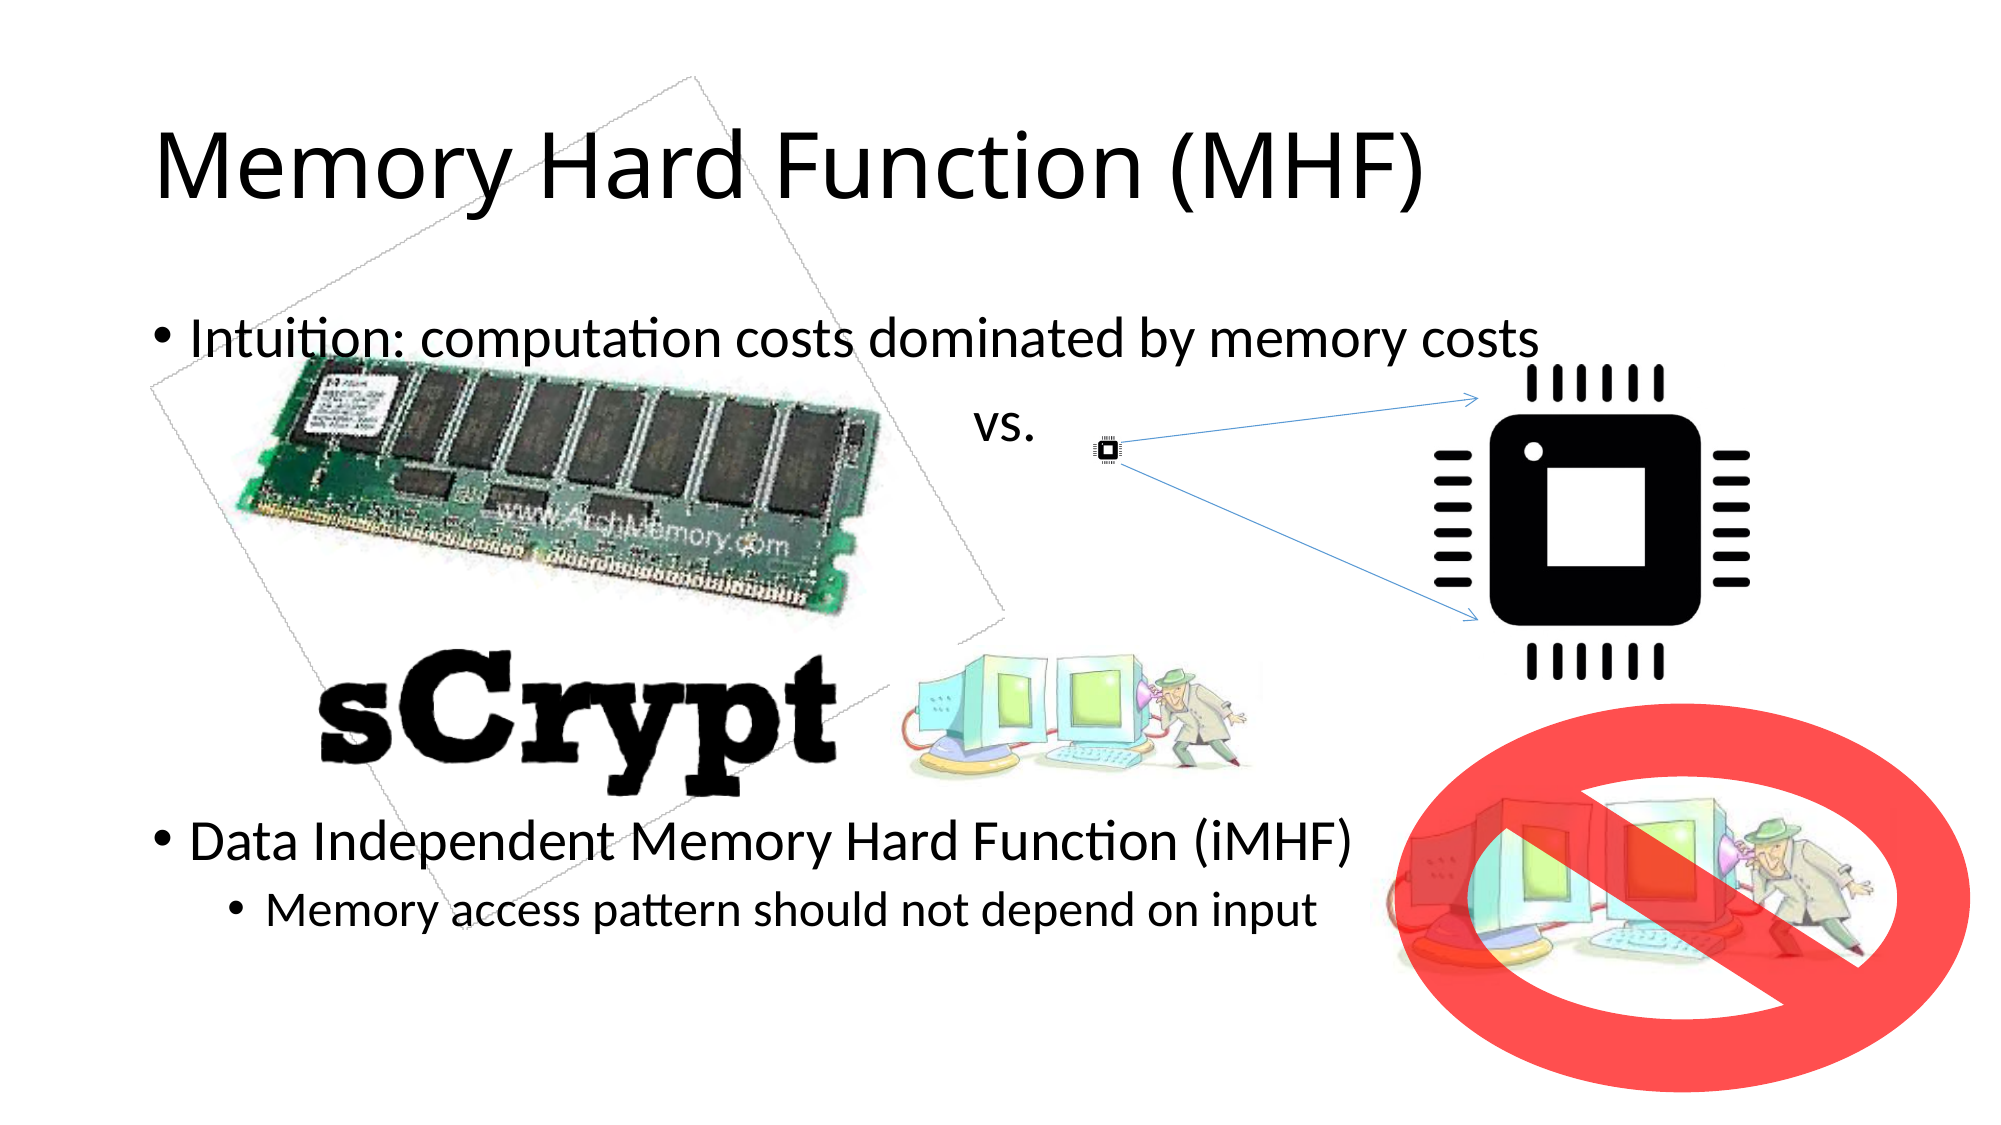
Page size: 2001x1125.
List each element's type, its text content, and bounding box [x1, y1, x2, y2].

title Memory Hard Function (MHF) [137, 59, 1863, 278]
list Intuition: computation costs dominated by memory costs vs. Data Independent Memory Hard Function (iMHF) Memory access pattern should not depend on input [137, 299, 1863, 1014]
picture [244, 190, 1263, 816]
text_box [1121, 463, 1479, 621]
picture [1093, 436, 1122, 464]
picture [1370, 785, 1897, 991]
text_box [1428, 702, 1972, 1094]
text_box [1121, 398, 1479, 443]
picture [1434, 364, 1750, 680]
